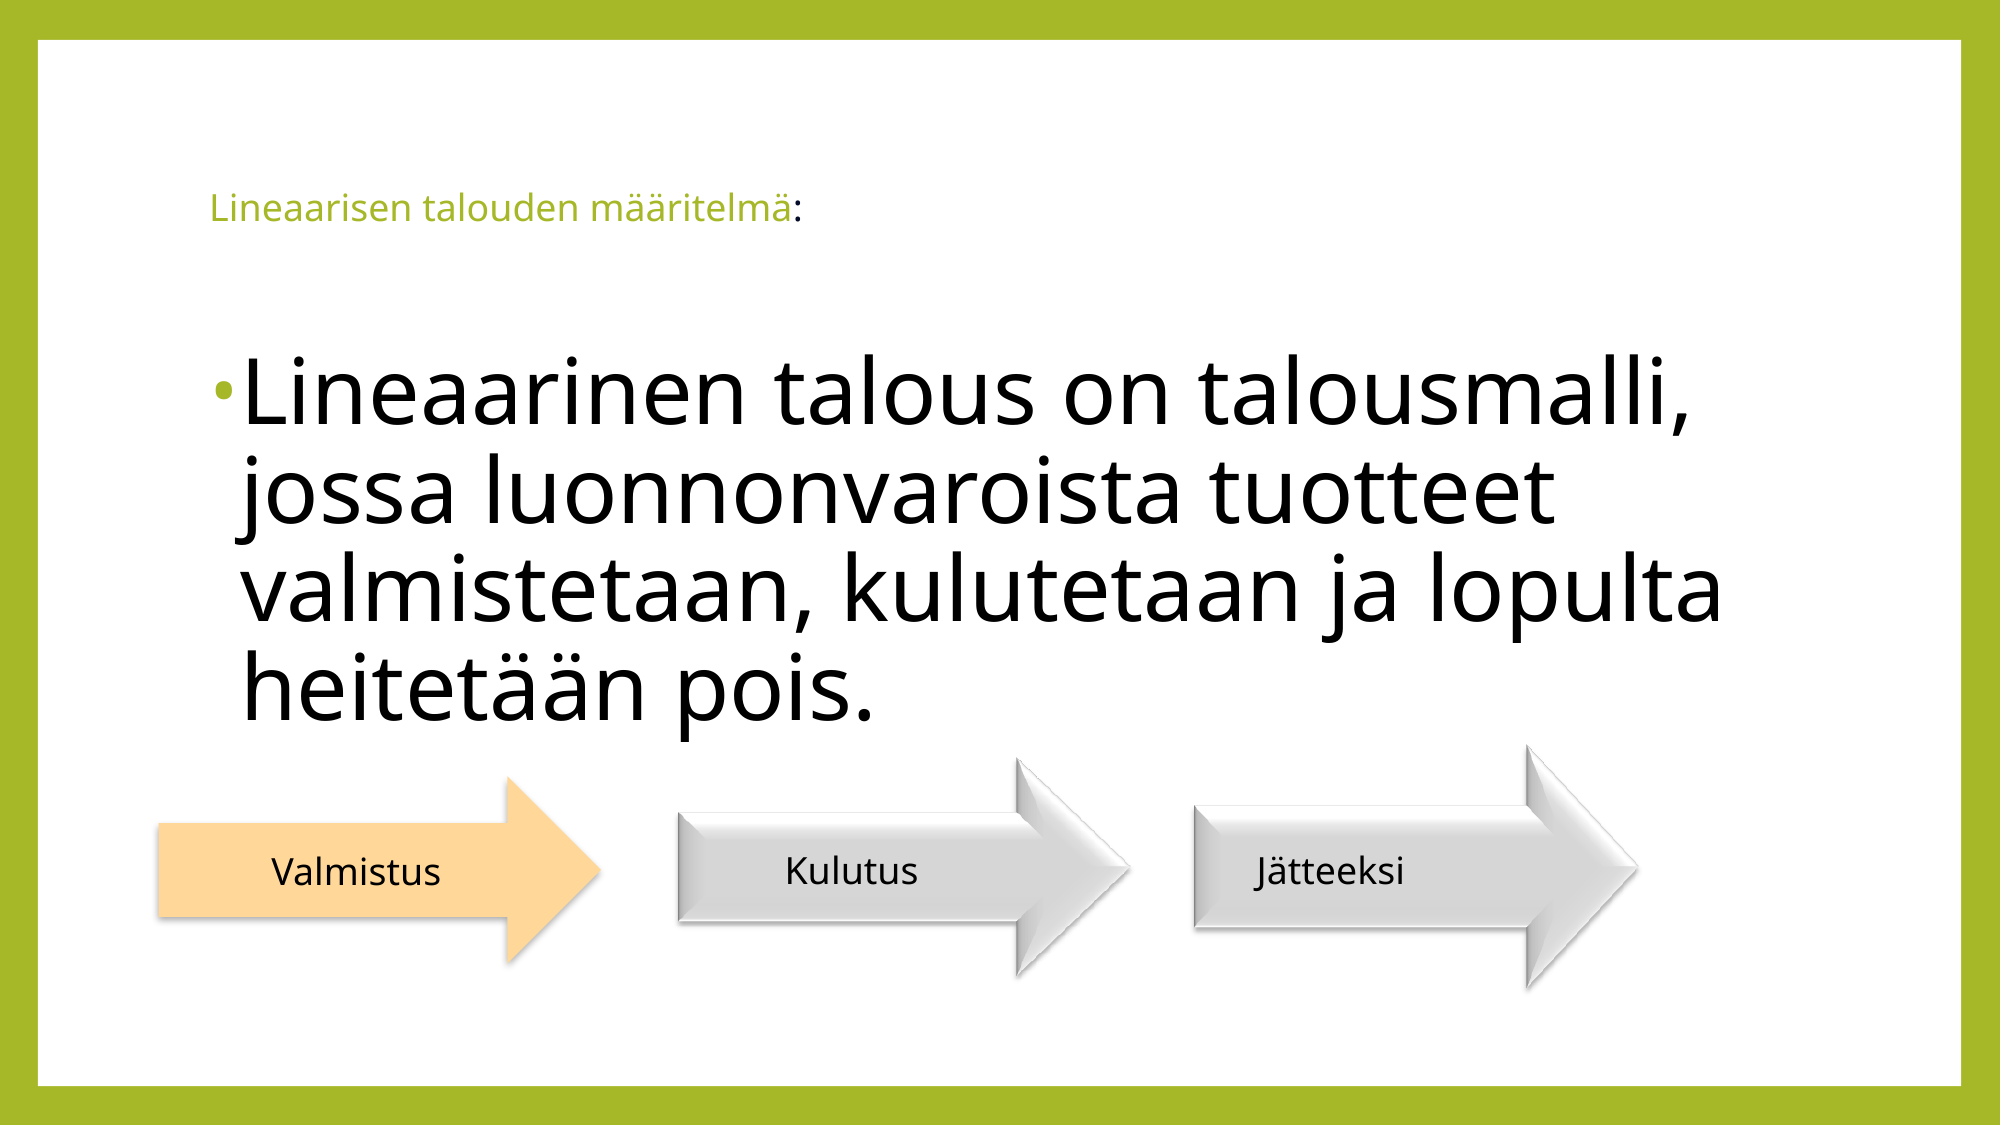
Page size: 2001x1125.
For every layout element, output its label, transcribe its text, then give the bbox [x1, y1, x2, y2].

title Lineaarisen talouden määritelmä: [194, 99, 1808, 323]
picture [669, 752, 1139, 988]
text_box Valmistus [157, 774, 603, 966]
list Lineaarinen talous on talousmalli, jossa luonnonvaroista tuotteet valmistetaan, kulutetaan ja lopulta heitetään pois. [187, 337, 1808, 1000]
picture [1185, 739, 1648, 1001]
